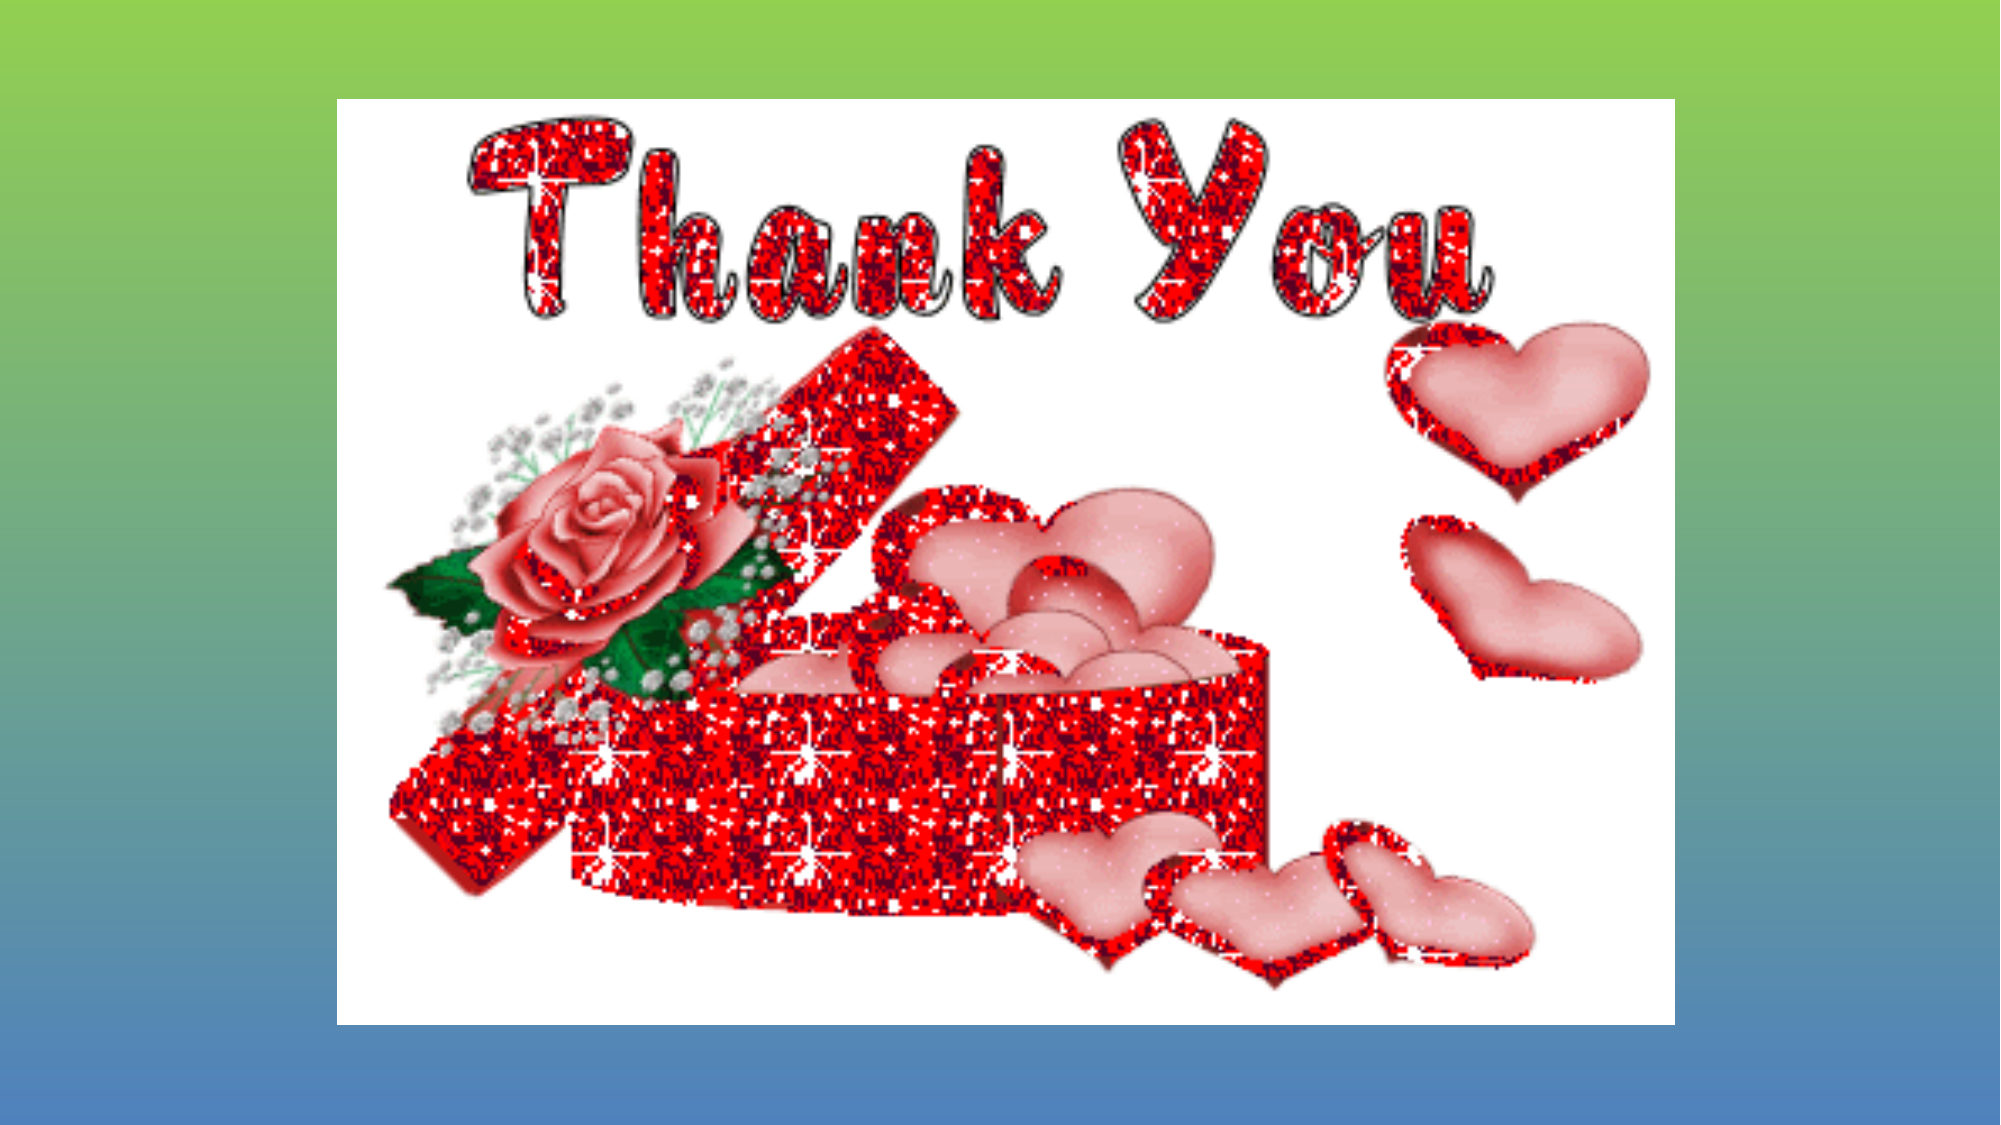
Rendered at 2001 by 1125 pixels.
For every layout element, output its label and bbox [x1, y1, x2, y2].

picture [337, 99, 1676, 1026]
